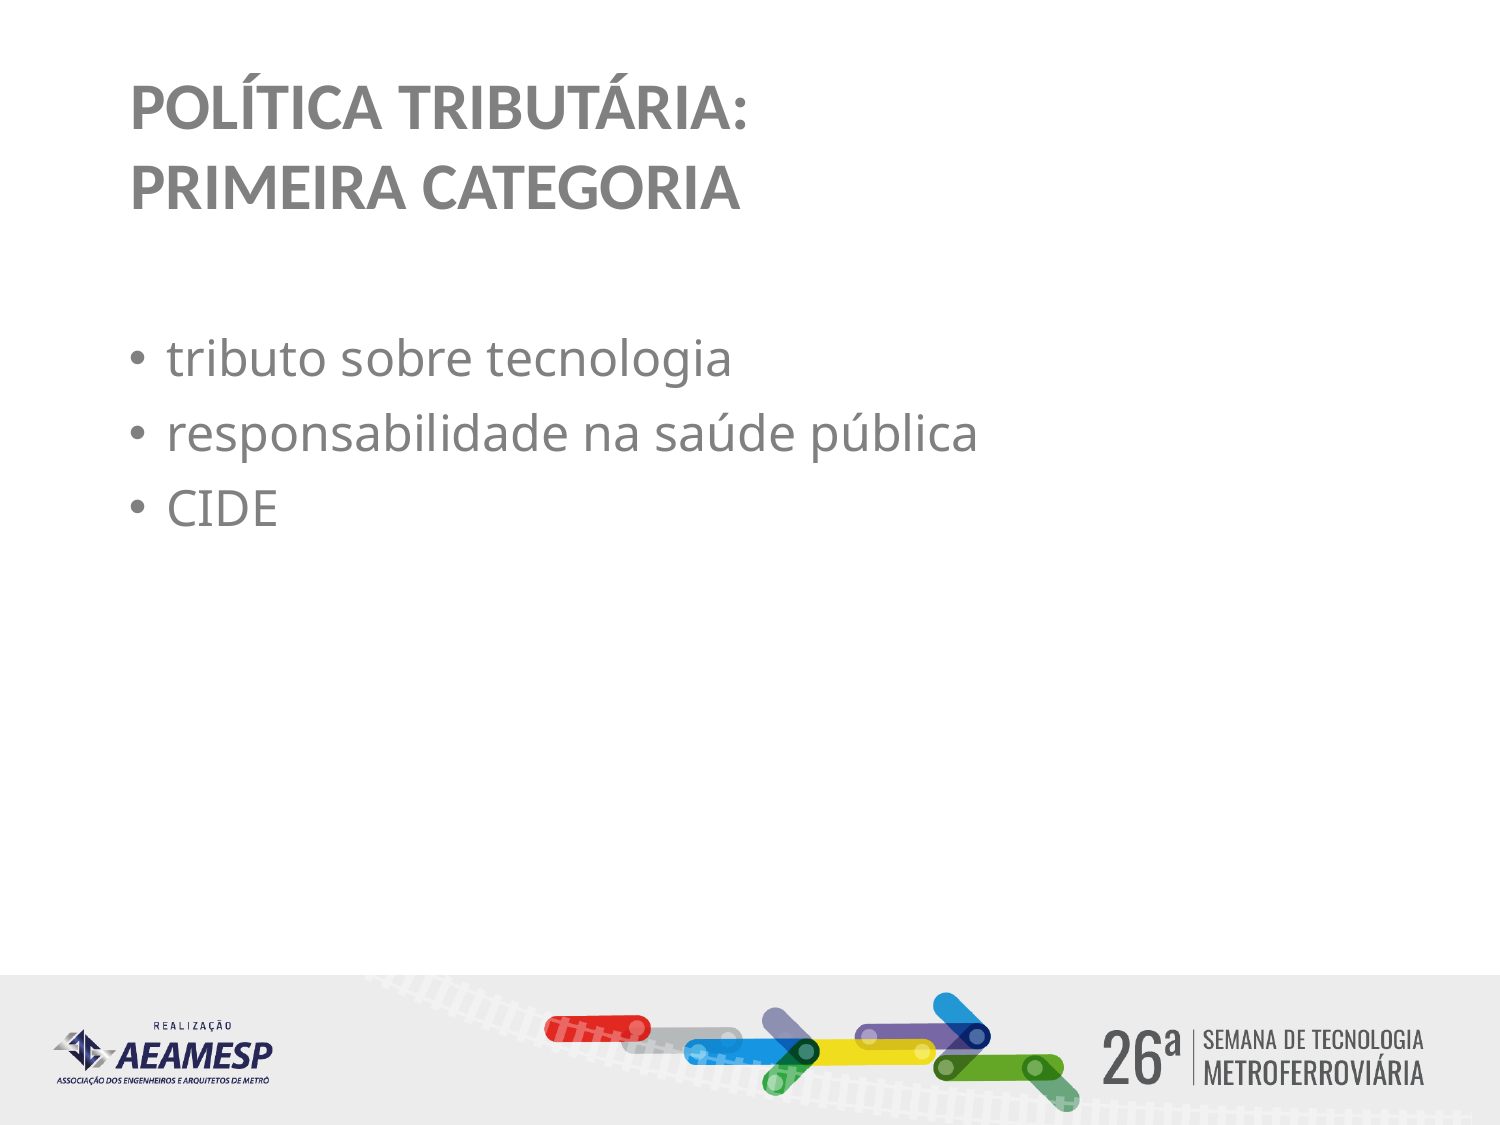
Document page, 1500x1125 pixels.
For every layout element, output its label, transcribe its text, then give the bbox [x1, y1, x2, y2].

text_box POLÍTICA TRIBUTÁRIA: PRIMEIRA CATEGORIA [115, 55, 1276, 230]
text_box tributo sobre tecnologia responsabilidade na saúde pública CIDE [114, 318, 1382, 780]
picture [0, 975, 1500, 1125]
